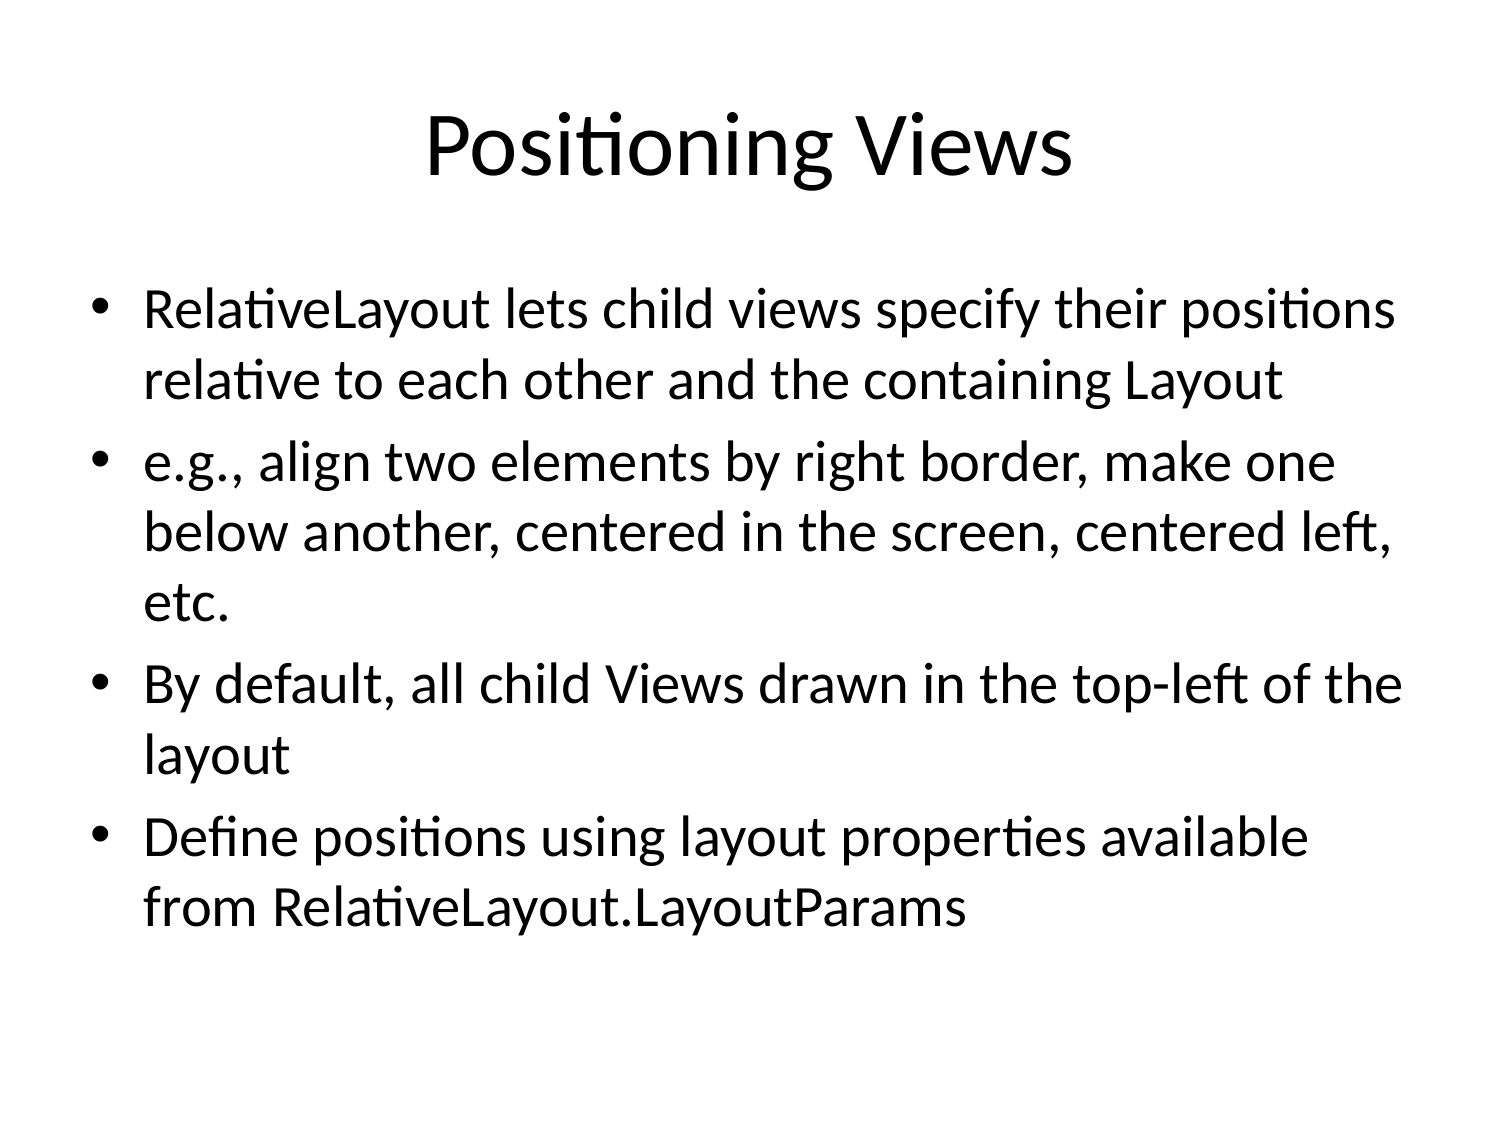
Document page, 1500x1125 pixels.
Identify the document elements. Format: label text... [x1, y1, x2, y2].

title Positioning Views [75, 45, 1425, 233]
list RelativeLayout lets child views specify their positions relative to each other and the containing Layout e.g., align two elements by right border, make one below another, centered in the screen, centered left, etc. By default, all child Views drawn in the top-left of the layout Define positions using layout properties available from RelativeLayout.LayoutParams [75, 262, 1425, 1005]
